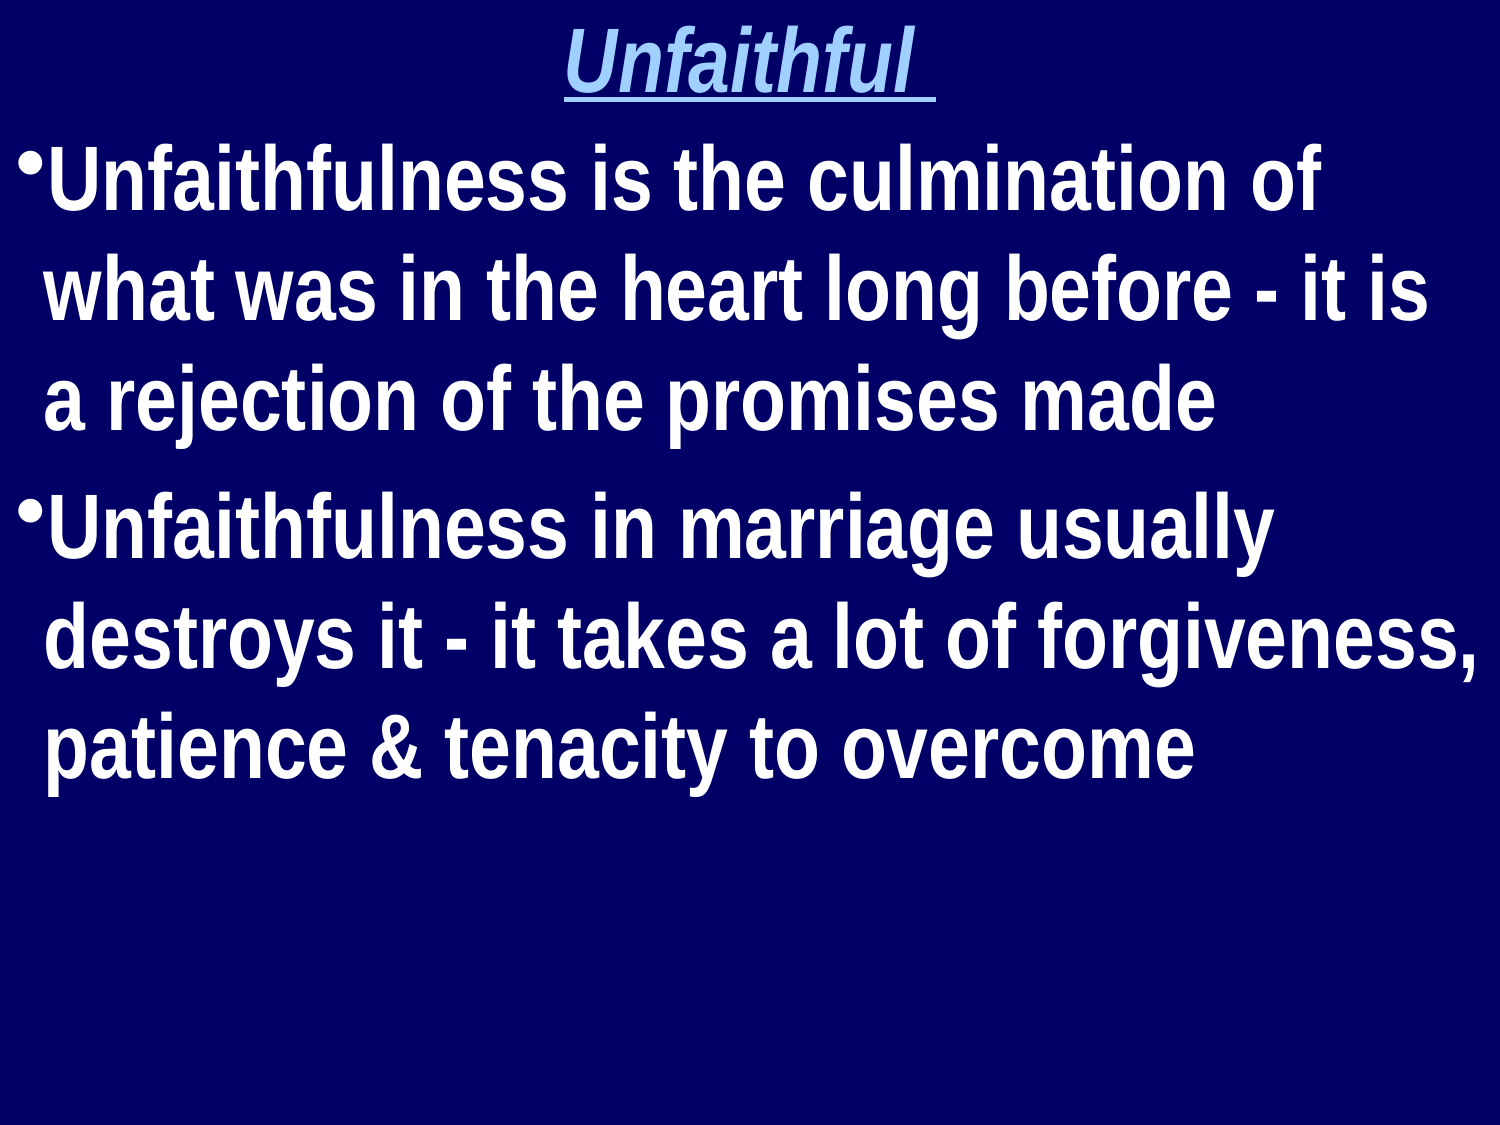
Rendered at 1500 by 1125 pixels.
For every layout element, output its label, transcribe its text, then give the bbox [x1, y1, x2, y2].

title Unfaithful [0, 0, 1500, 111]
list Unfaithfulness is the culmination of what was in the heart long before - it is a rejection of the promises made Unfaithfulness in marriage usually destroys it - it takes a lot of forgiveness, patience & tenacity to overcome [0, 111, 1500, 1125]
